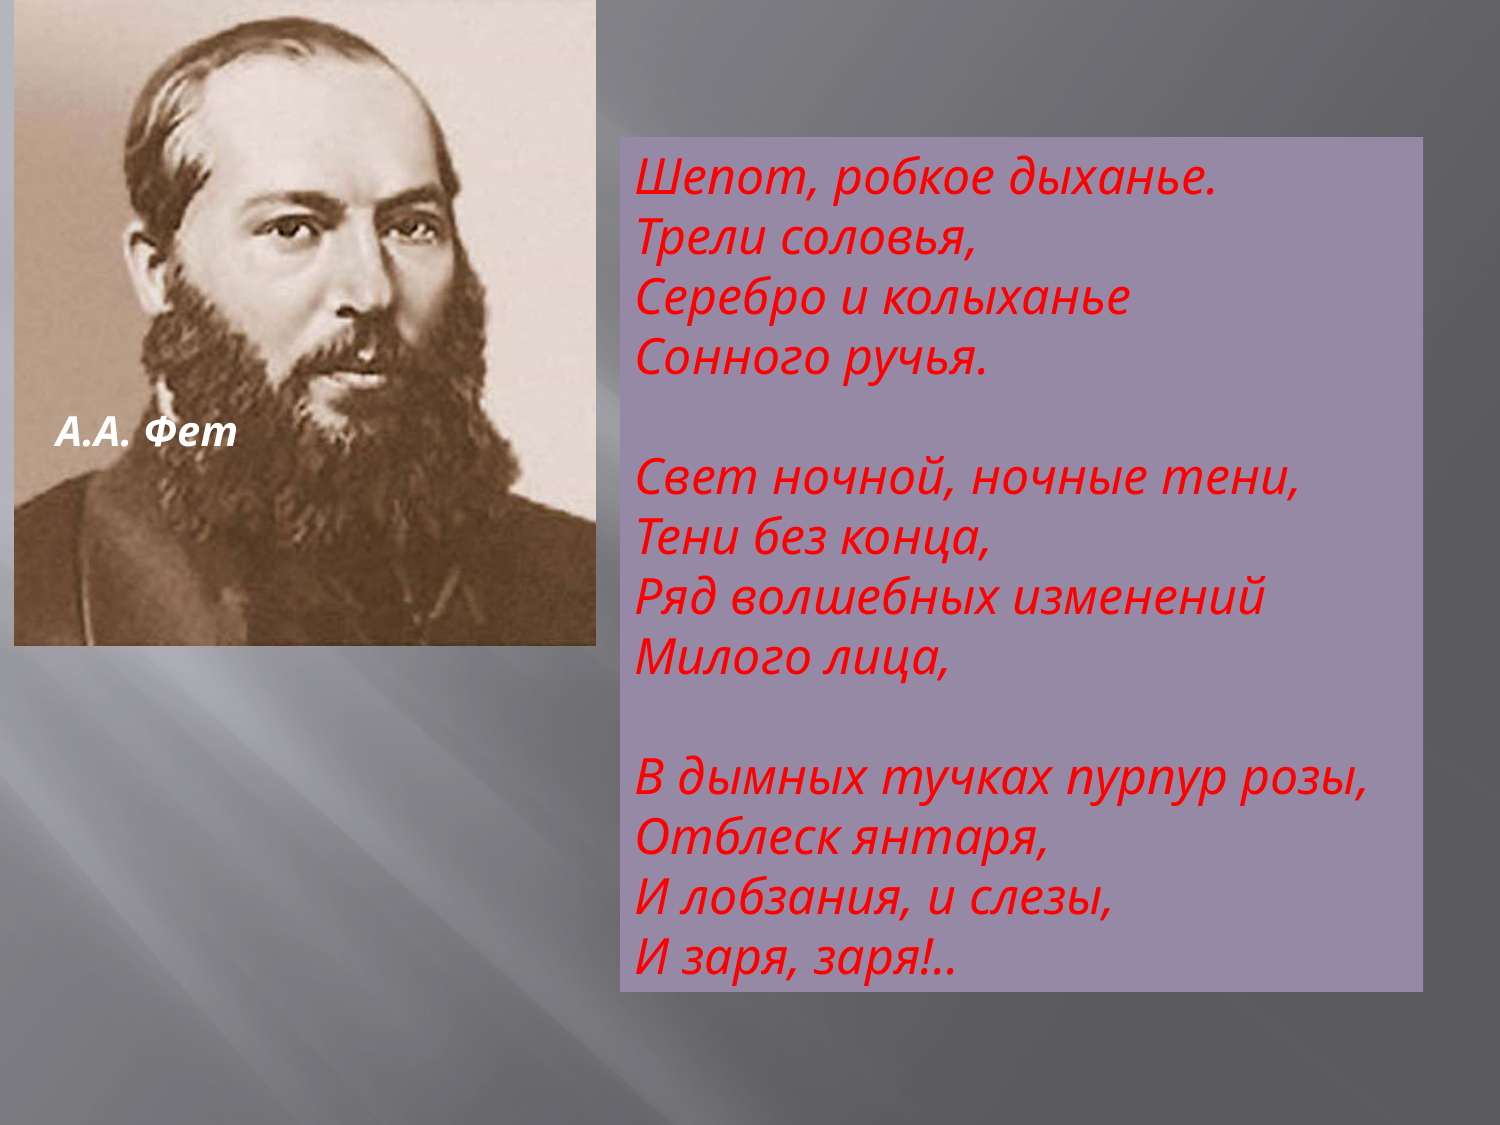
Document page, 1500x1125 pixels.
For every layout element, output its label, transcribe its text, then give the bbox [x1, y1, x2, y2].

picture [14, 0, 596, 646]
text_box Шепот, робкое дыханье. Трели соловья, Серебро и колыханье Сонного ручья. Свет ночной, ночные тени, Тени без конца, Ряд волшебных изменений Милого лица, В дымных тучках пурпур розы, Отблеск янтаря, И лобзания, и слезы, И заря, заря!.. [620, 137, 1424, 992]
